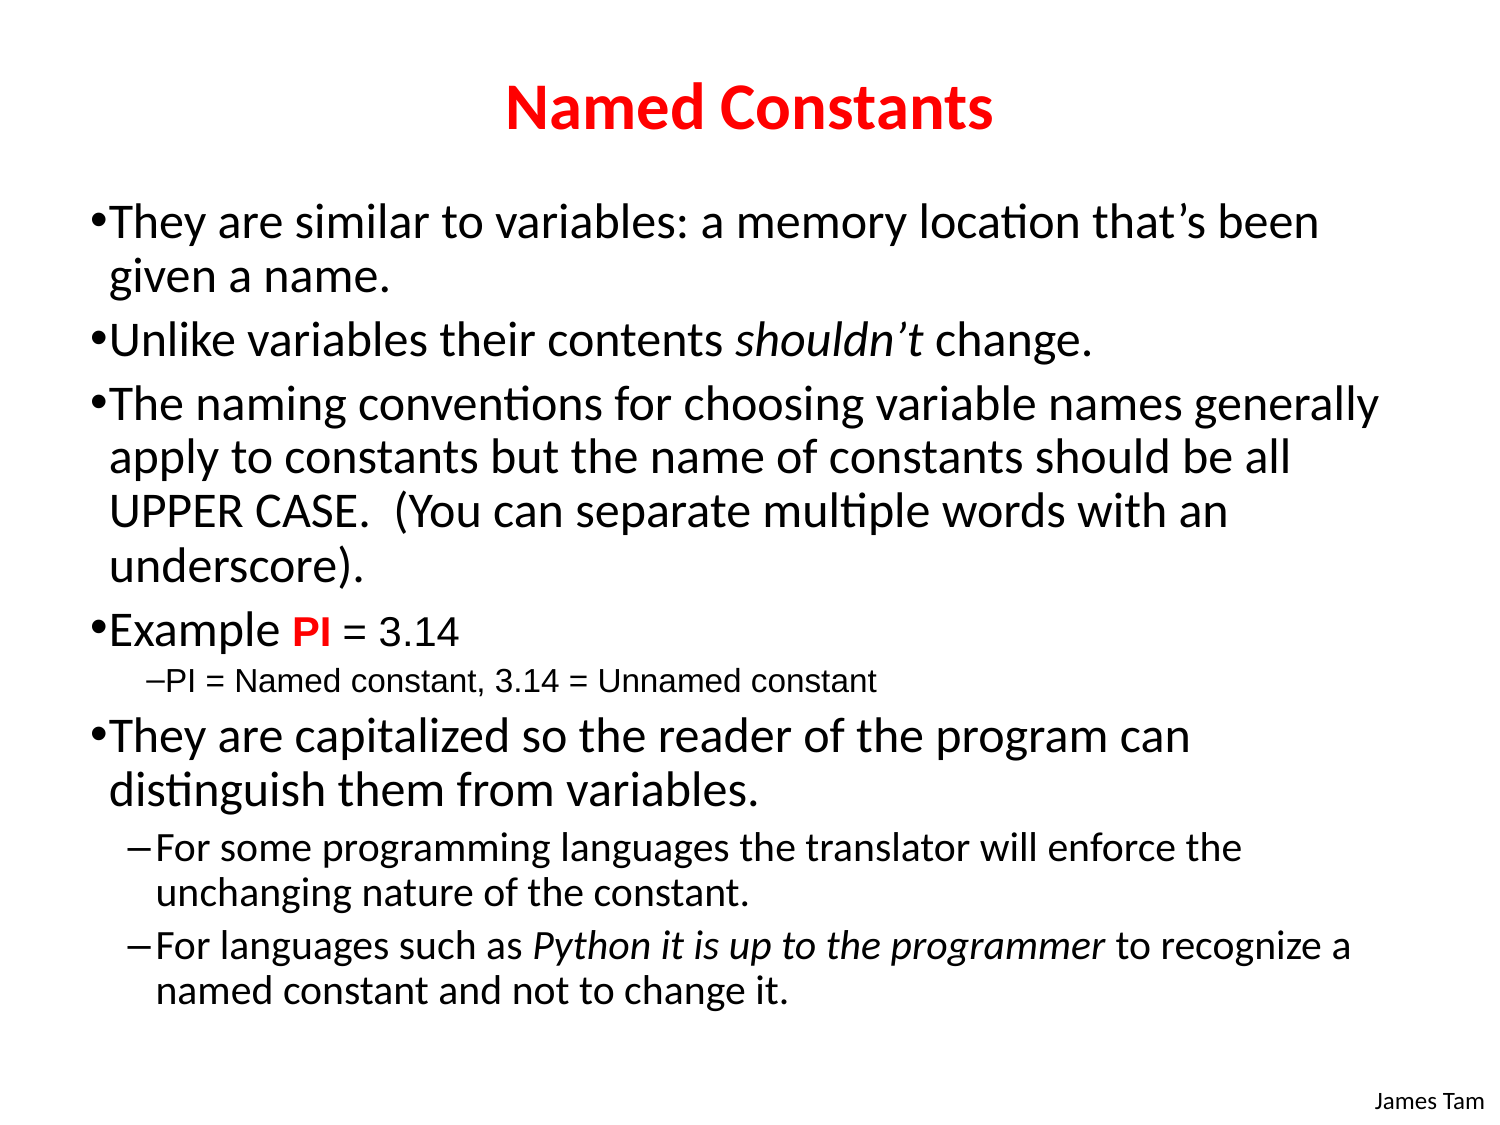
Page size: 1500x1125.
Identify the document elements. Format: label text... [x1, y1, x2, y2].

title Named Constants [75, 42, 1425, 163]
list They are similar to variables: a memory location that’s been given a name. Unlike variables their contents shouldn’t change. The naming conventions for choosing variable names generally apply to constants but the name of constants should be all UPPER CASE. (You can separate multiple words with an underscore). Example PI = 3.14 PI = Named constant, 3.14 = Unnamed constant They are capitalized so the reader of the program can distinguish them from variables. For some programming languages the translator will enforce the unchanging nature of the constant. For languages such as Python it is up to the programmer to recognize a named constant and not to change it. [75, 187, 1425, 1075]
